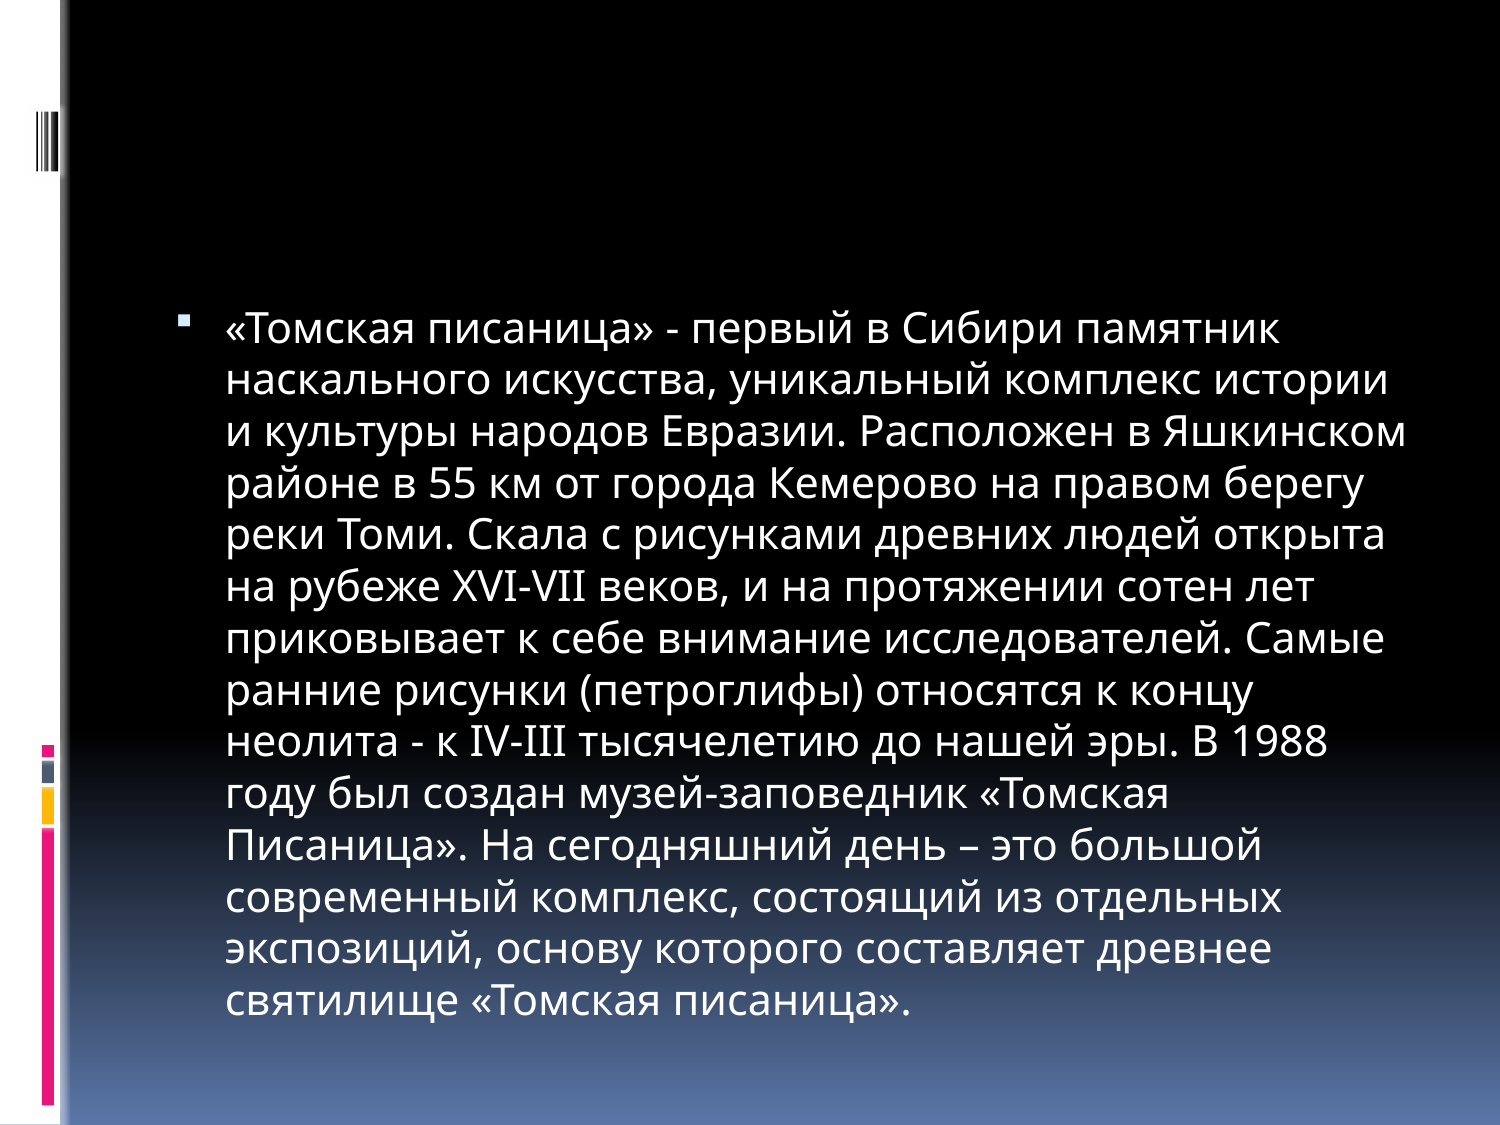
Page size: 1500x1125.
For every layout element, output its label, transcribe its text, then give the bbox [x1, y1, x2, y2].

list «Томская писаница» - первый в Сибири памятник наскального искусства, уникальный комплекс истории и культуры народов Евразии. Расположен в Яшкинском районе в 55 км от города Кемерово на правом берегу реки Томи. Скала с рисунками древних людей открыта на рубеже XVI-VII веков, и на протяжении сотен лет приковывает к себе внимание исследователей. Самые ранние рисунки (петроглифы) относятся к концу неолита - к IV-III тысячелетию до нашей эры. В 1988 году был создан музей-заповедник «Томская Писаница». На сегодняшний день – это большой современный комплекс, состоящий из отдельных экспозиций, основу которого составляет древнее святилище «Томская писаница». [150, 292, 1425, 1043]
